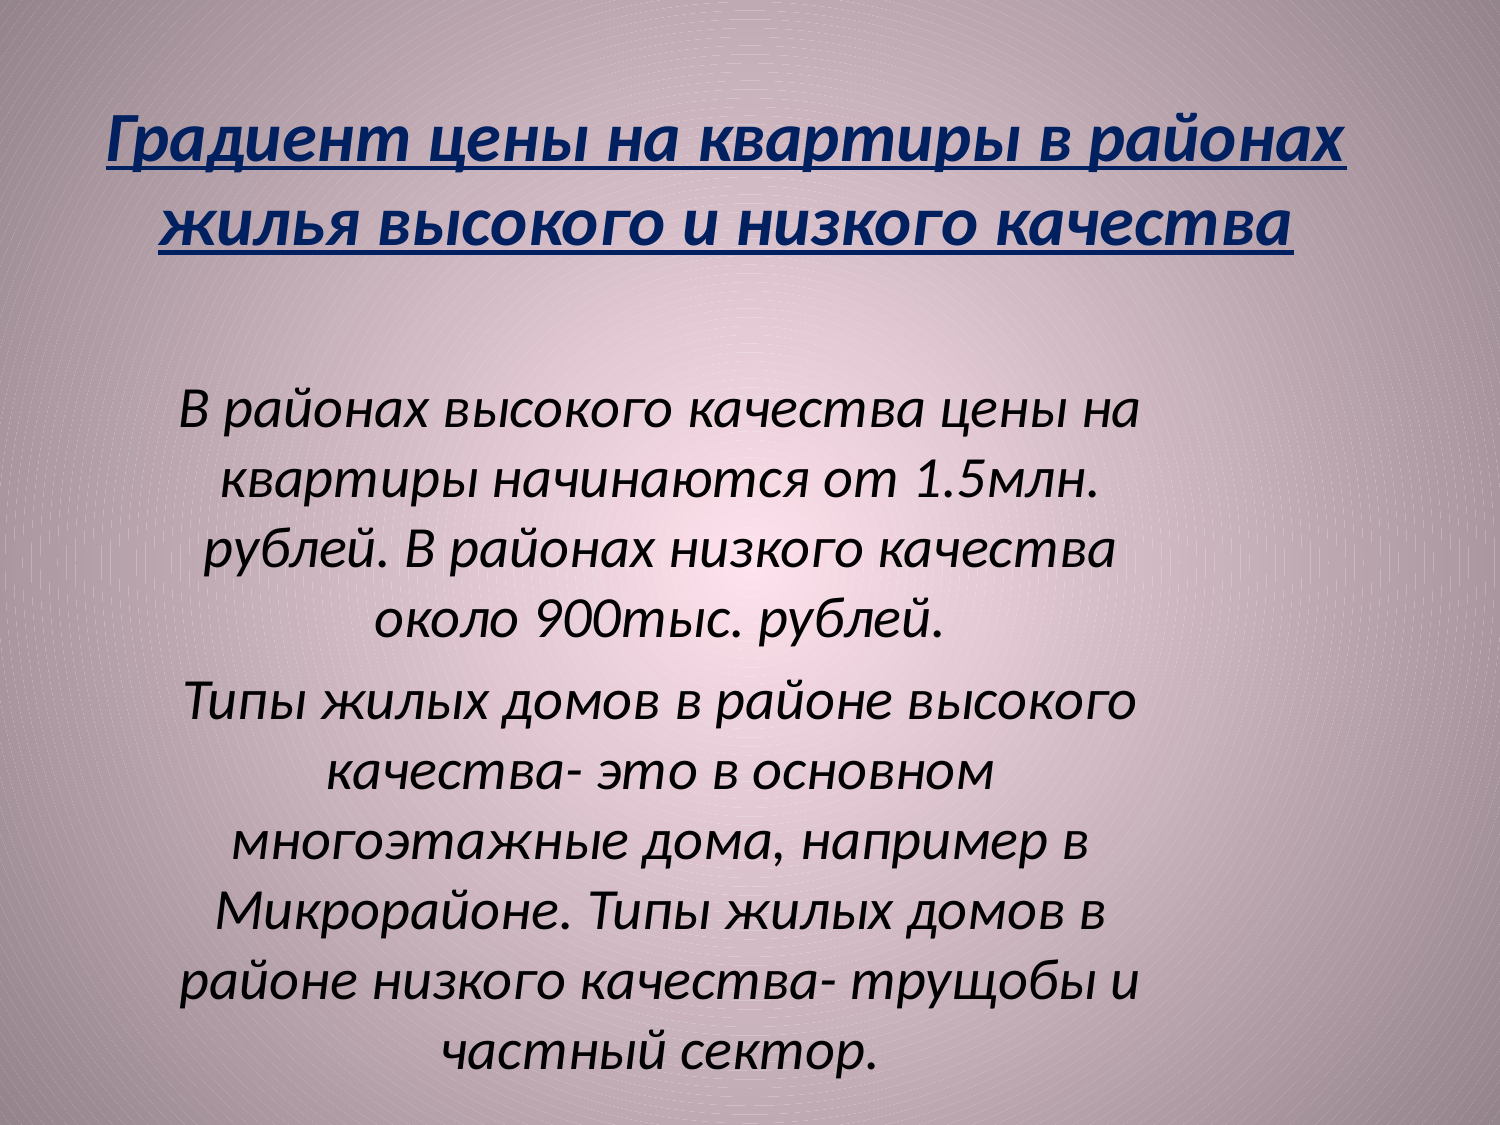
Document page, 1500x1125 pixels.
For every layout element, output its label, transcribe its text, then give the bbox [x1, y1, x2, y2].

title Градиент цены на квартиры в районах жилья высокого и низкого качества [88, 54, 1364, 296]
subtitle В районах высокого качества цены на квартиры начинаются от 1.5млн. рублей. В районах низкого качества около 900тыс. рублей. Типы жилых домов в районе высокого качества- это в основном многоэтажные дома, например в Микрорайоне. Типы жилых домов в районе низкого качества- трущобы и частный сектор. [135, 361, 1186, 650]
